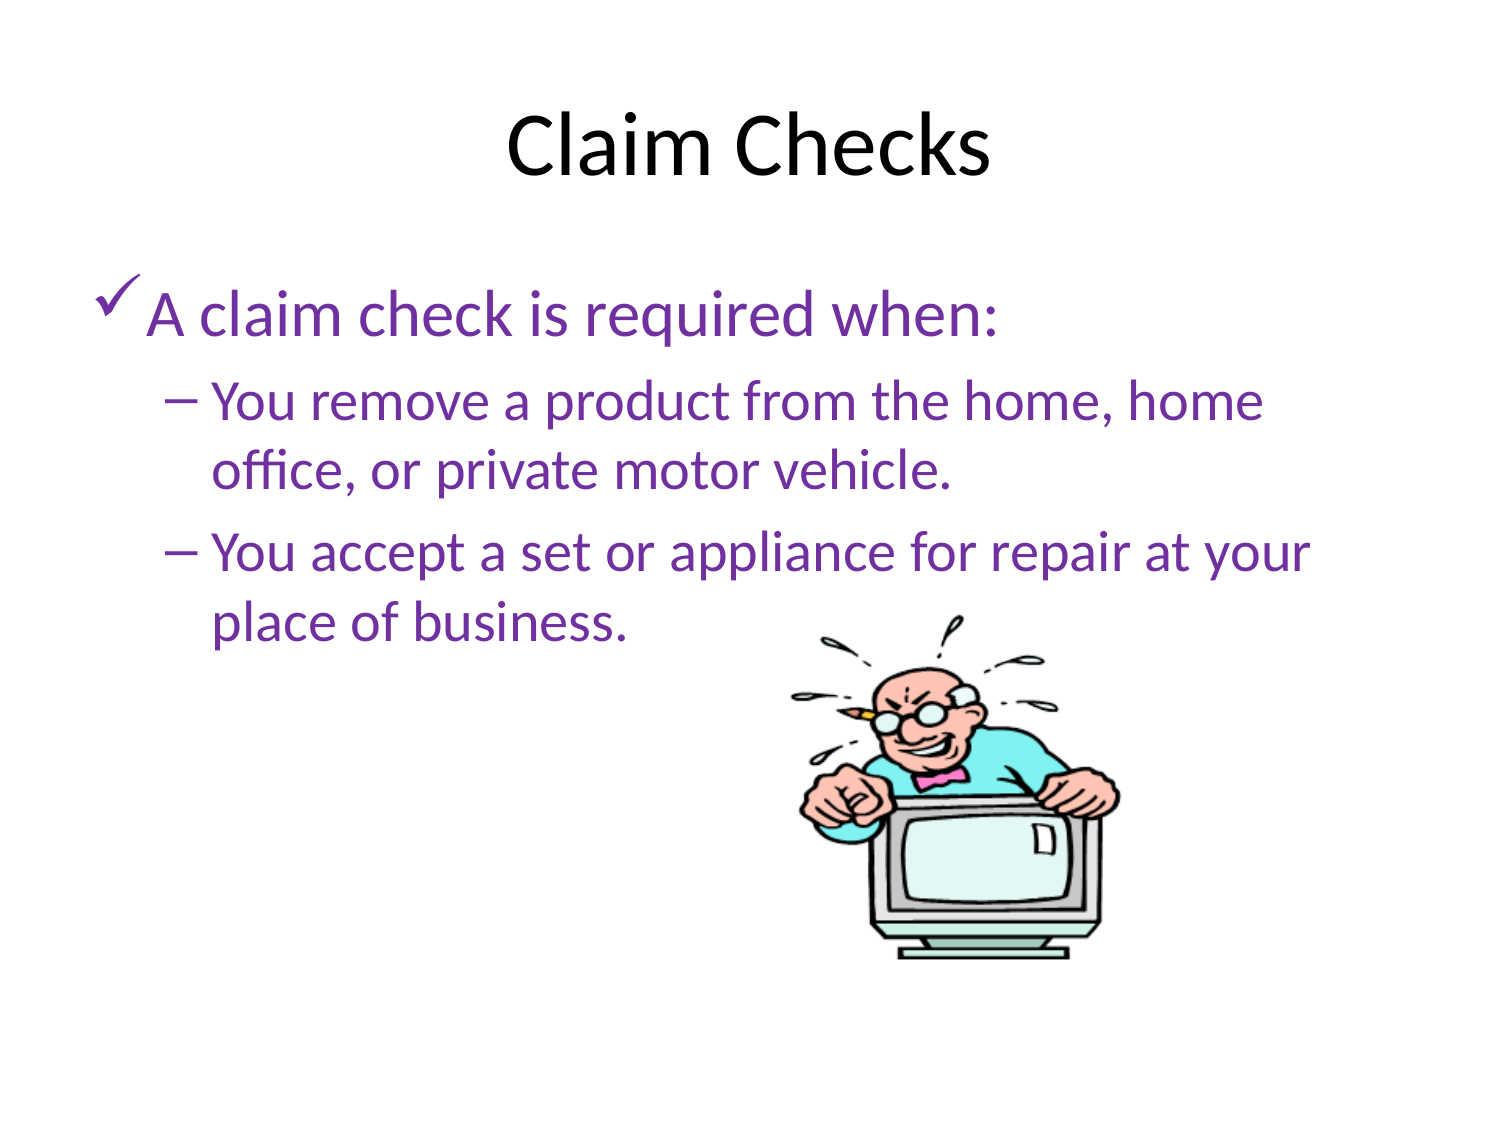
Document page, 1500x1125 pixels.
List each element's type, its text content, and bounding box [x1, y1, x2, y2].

title Claim Checks [75, 45, 1425, 233]
picture [787, 612, 1126, 963]
list A claim check is required when: You remove a product from the home, home office, or private motor vehicle. You accept a set or appliance for repair at your place of business. [75, 262, 1425, 1005]
